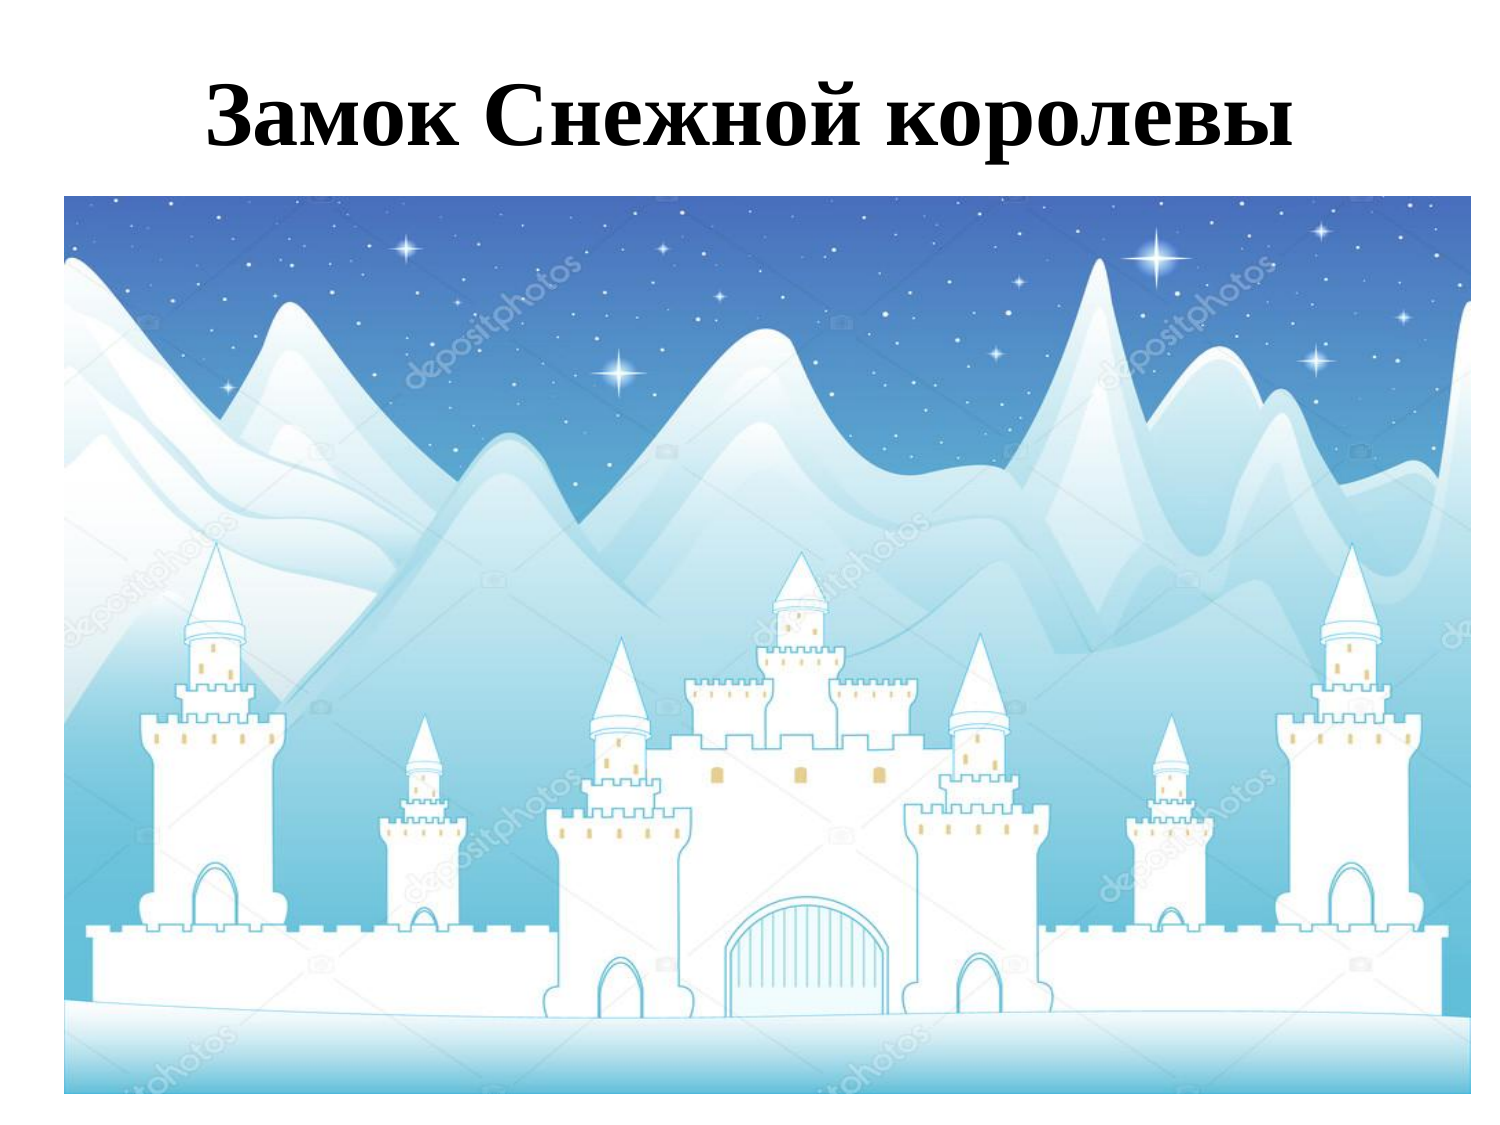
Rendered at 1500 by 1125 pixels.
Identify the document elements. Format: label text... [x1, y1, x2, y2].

title Замок Снежной королевы [75, 45, 1425, 173]
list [64, 195, 1471, 1095]
